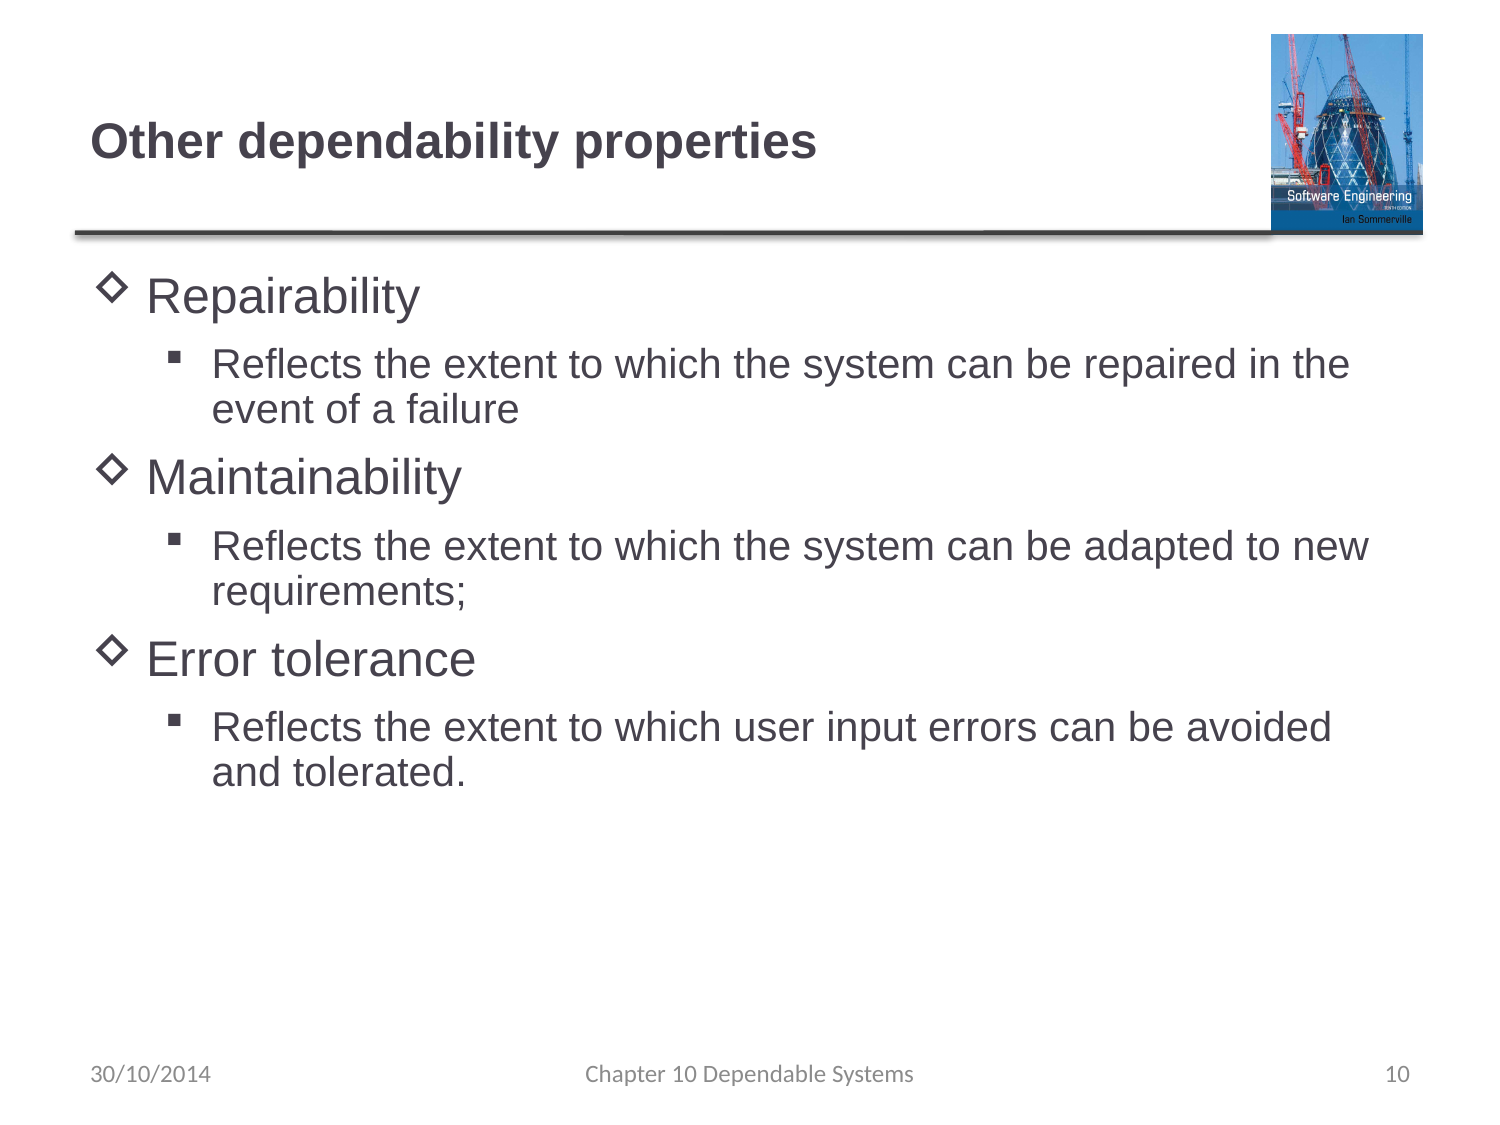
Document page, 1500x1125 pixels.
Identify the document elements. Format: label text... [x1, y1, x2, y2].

title Other dependability properties [74, 44, 1272, 233]
footer Chapter 10 Dependable Systems [512, 1042, 988, 1103]
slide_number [75, 1042, 425, 1103]
list Repairability Reflects the extent to which the system can be repaired in the event of a failure Maintainability Reflects the extent to which the system can be adapted to new requirements; Error tolerance Reflects the extent to which user input errors can be avoided and tolerated. [75, 262, 1425, 1005]
picture [1271, 34, 1423, 230]
slide_number 10 [1074, 1042, 1425, 1103]
